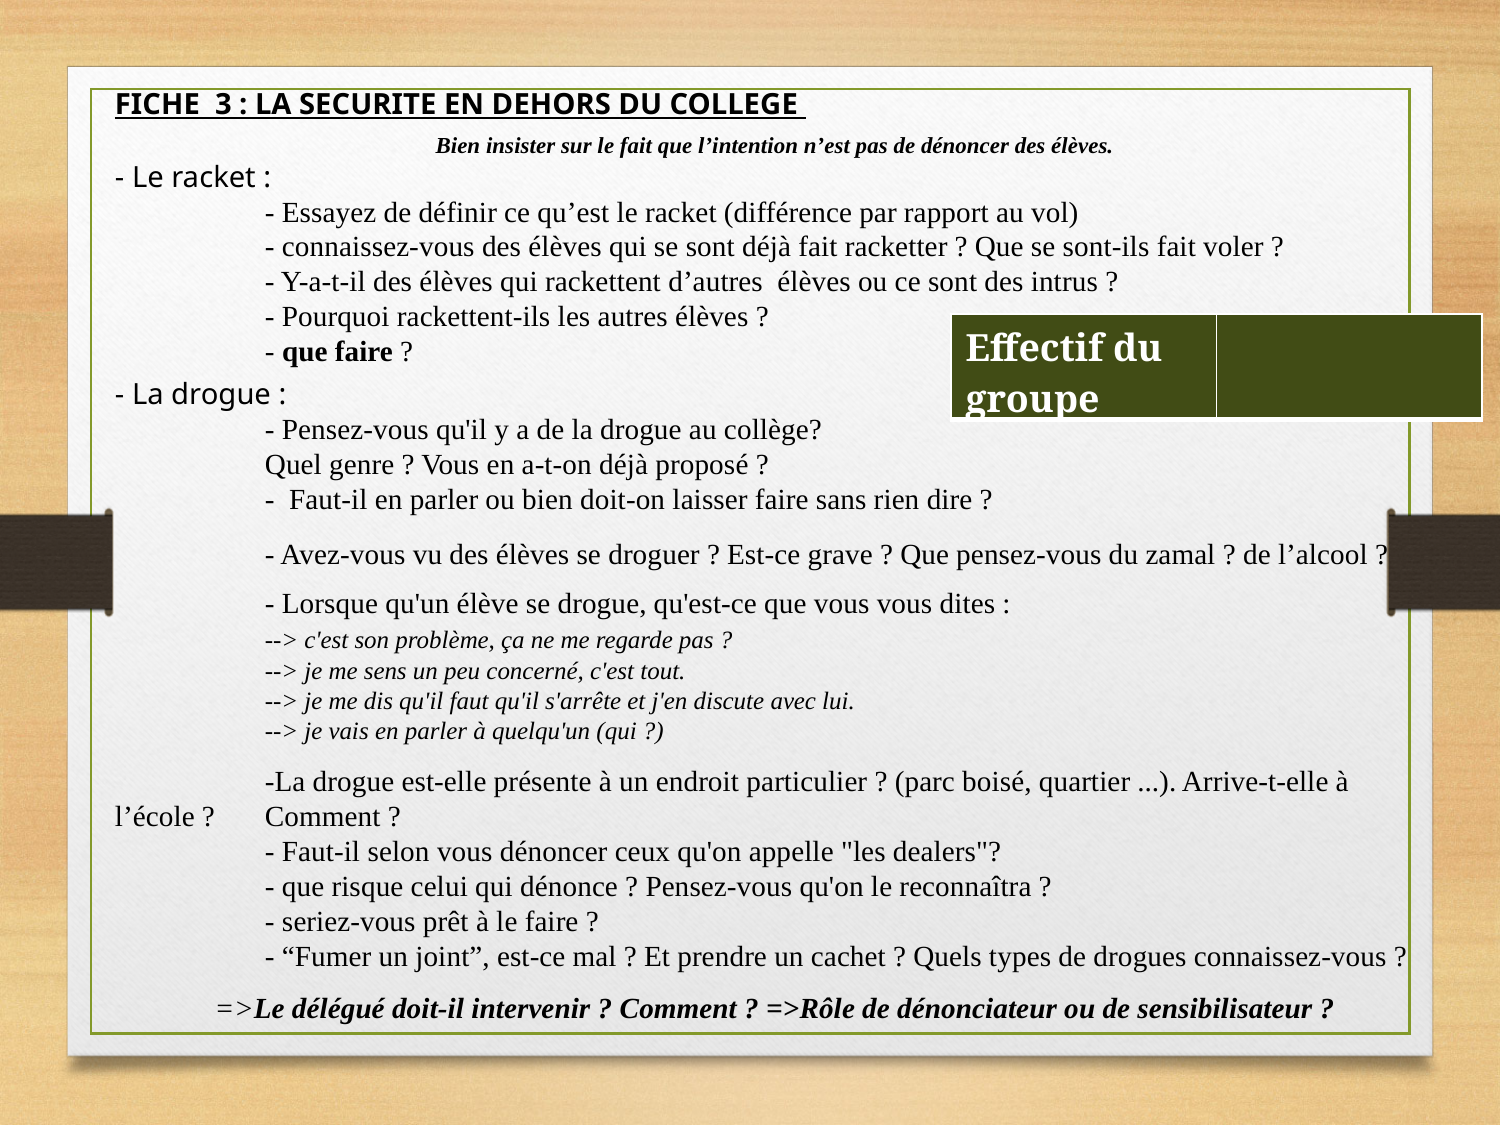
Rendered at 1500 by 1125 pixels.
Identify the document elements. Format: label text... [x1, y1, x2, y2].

text_box FICHE 3 : LA SECURITE EN DEHORS DU COLLEGE Bien insister sur le fait que l’intention n’est pas de dénoncer des élèves. - Le racket : - Essayez de définir ce qu’est le racket (différence par rapport au vol) - connaissez-vous des élèves qui se sont déjà fait racketter ? Que se sont-ils fait voler ? - Y-a-t-il des élèves qui rackettent d’autres élèves ou ce sont des intrus ? - Pourquoi rackettent-ils les autres élèves ? - que faire ? - La drogue : - Pensez-vous qu'il y a de la drogue au collège? Quel genre ? Vous en a-t-on déjà proposé ? - Faut-il en parler ou bien doit-on laisser faire sans rien dire ? - Avez-vous vu des élèves se droguer ? Est-ce grave ? Que pensez-vous du zamal ? de l’alcool ? - Lorsque qu'un élève se drogue, qu'est-ce que vous vous dites : --> c'est son problème, ça ne me regarde pas ? --> je me sens un peu concerné, c'est tout. --> je me dis qu'il faut qu'il s'arrête et j'en discute avec lui. --> je vais en parler à quelqu'un (qui ?) -La drogue est-elle présente à un endroit particulier ? (parc boisé, quartier ...). Arrive-t-elle à l’école ? Comment ? - Faut-il selon vous dénoncer ceux qu'on appelle "les dealers"? - que risque celui qui dénonce ? Pensez-vous qu'on le reconnaîtra ? - seriez-vous prêt à le faire ? - “Fumer un joint”, est-ce mal ? Et prendre un cachet ? Quels types de drogues connaissez-vous ? =>Le délégué doit-il intervenir ? Comment ? =>Rôle de dénonciateur ou de sensibilisateur ? [100, 78, 1450, 1032]
picture [0, 0, 1500, 1125]
table_header [1217, 315, 1481, 417]
table_header Effectif du groupe [952, 315, 1216, 417]
